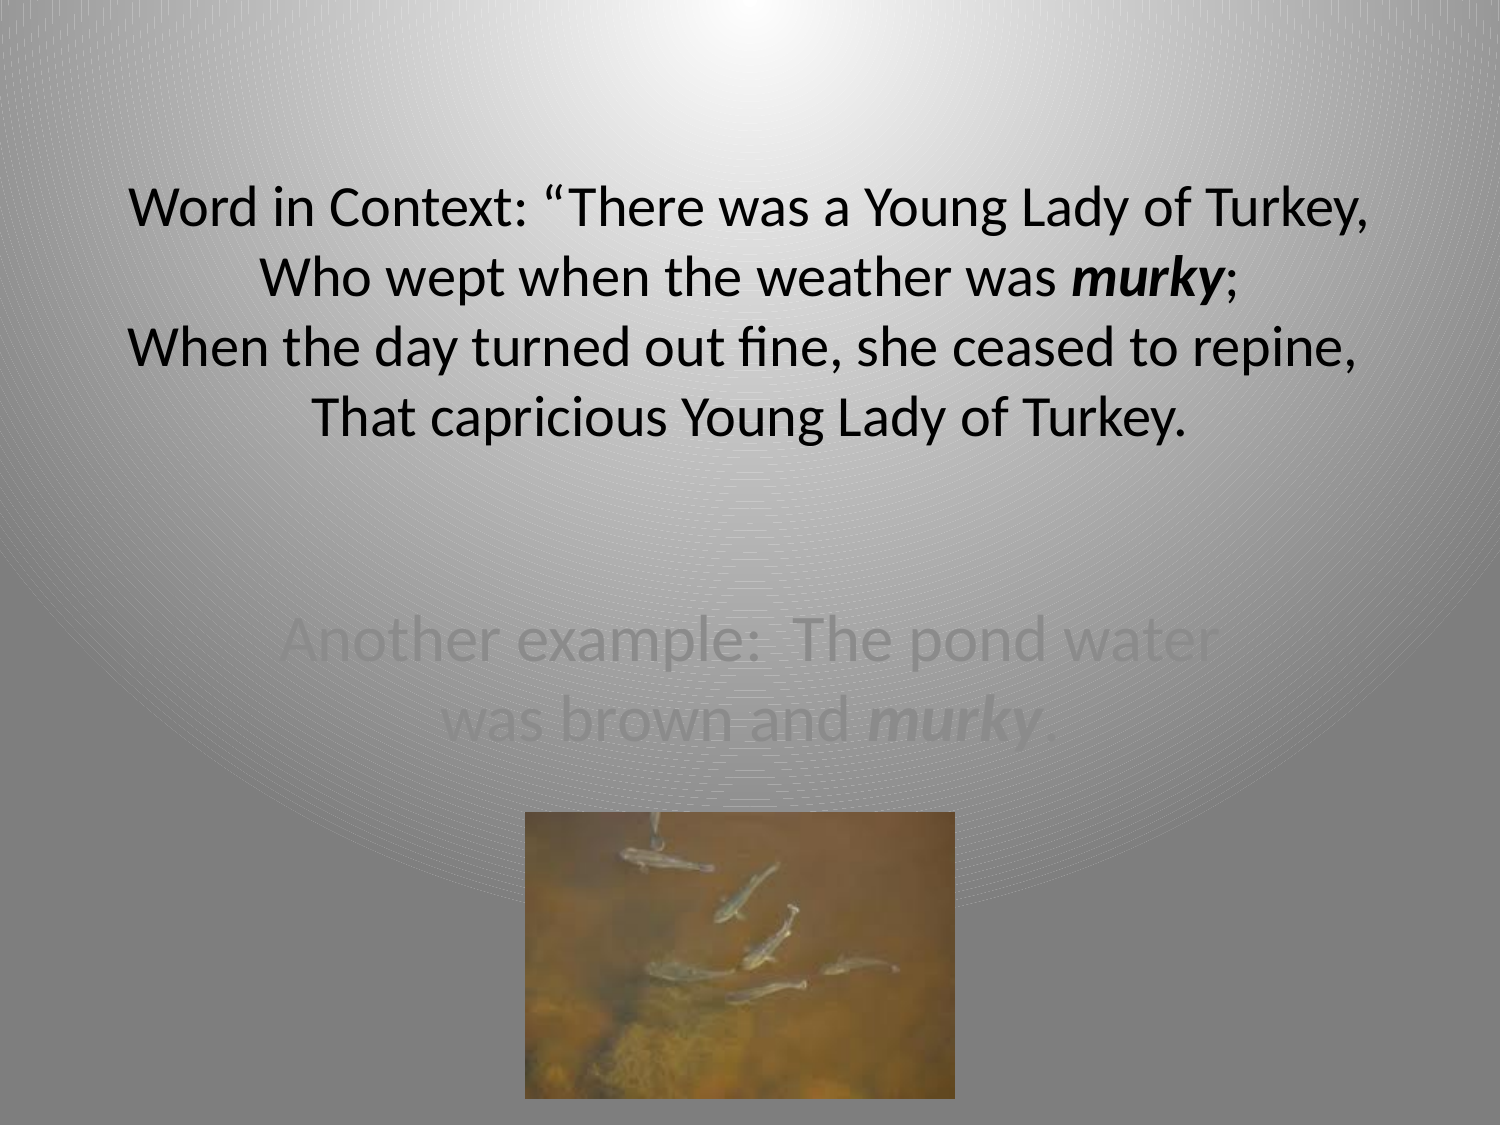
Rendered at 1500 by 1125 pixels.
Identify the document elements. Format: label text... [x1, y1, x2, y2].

subtitle Another example: The pond water was brown and murky. [225, 587, 1275, 925]
title Word in Context: “There was a Young Lady of Turkey, Who wept when the weather was murky; When the day turned out fine, she ceased to repine, That capricious Young Lady of Turkey. [112, 24, 1388, 591]
picture [524, 812, 955, 1099]
